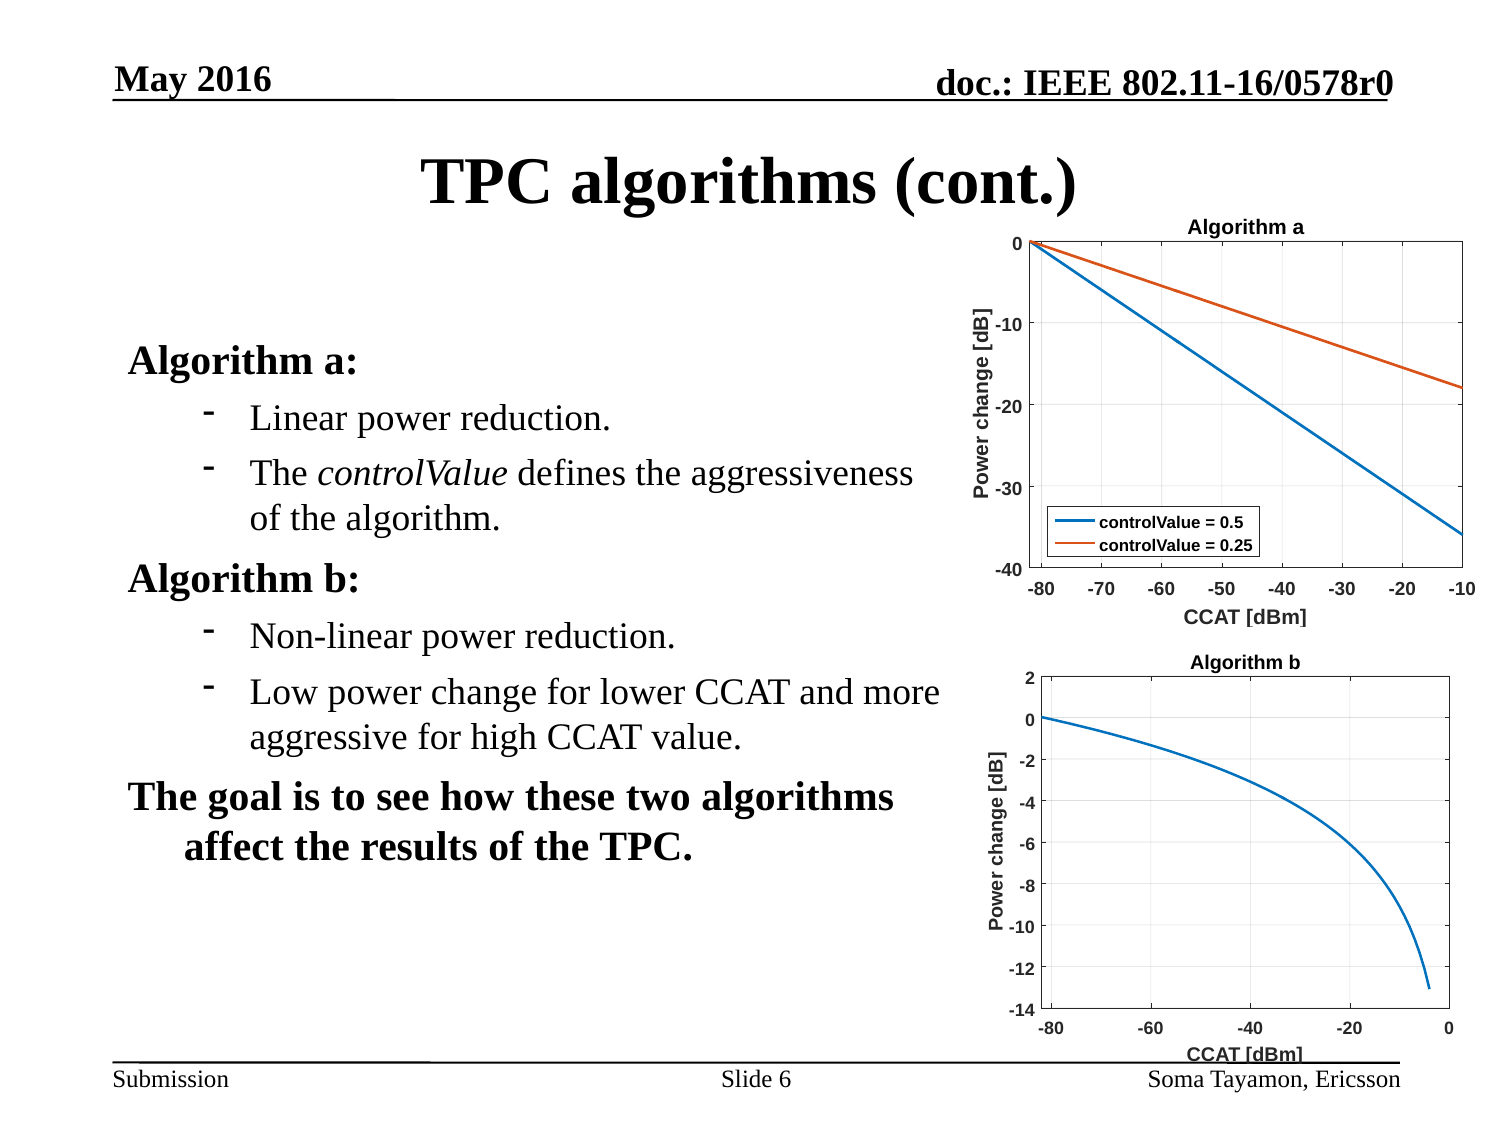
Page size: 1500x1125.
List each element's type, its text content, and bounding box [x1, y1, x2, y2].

title TPC algorithms (cont.) [111, 89, 1388, 265]
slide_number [114, 54, 423, 100]
picture [956, 207, 1500, 627]
picture [972, 644, 1499, 1064]
slide_number Slide 6 [712, 1061, 800, 1123]
list Algorithm a: Linear power reduction. The controlValue defines the aggressiveness of the algorithm. Algorithm b: Non-linear power reduction. Low power change for lower CCAT and more aggressive for high CCAT value. The goal is to see how these two algorithms affect the results of the TPC. [112, 324, 957, 1000]
footer Soma Tayamon, Ericsson [878, 1061, 1402, 1093]
